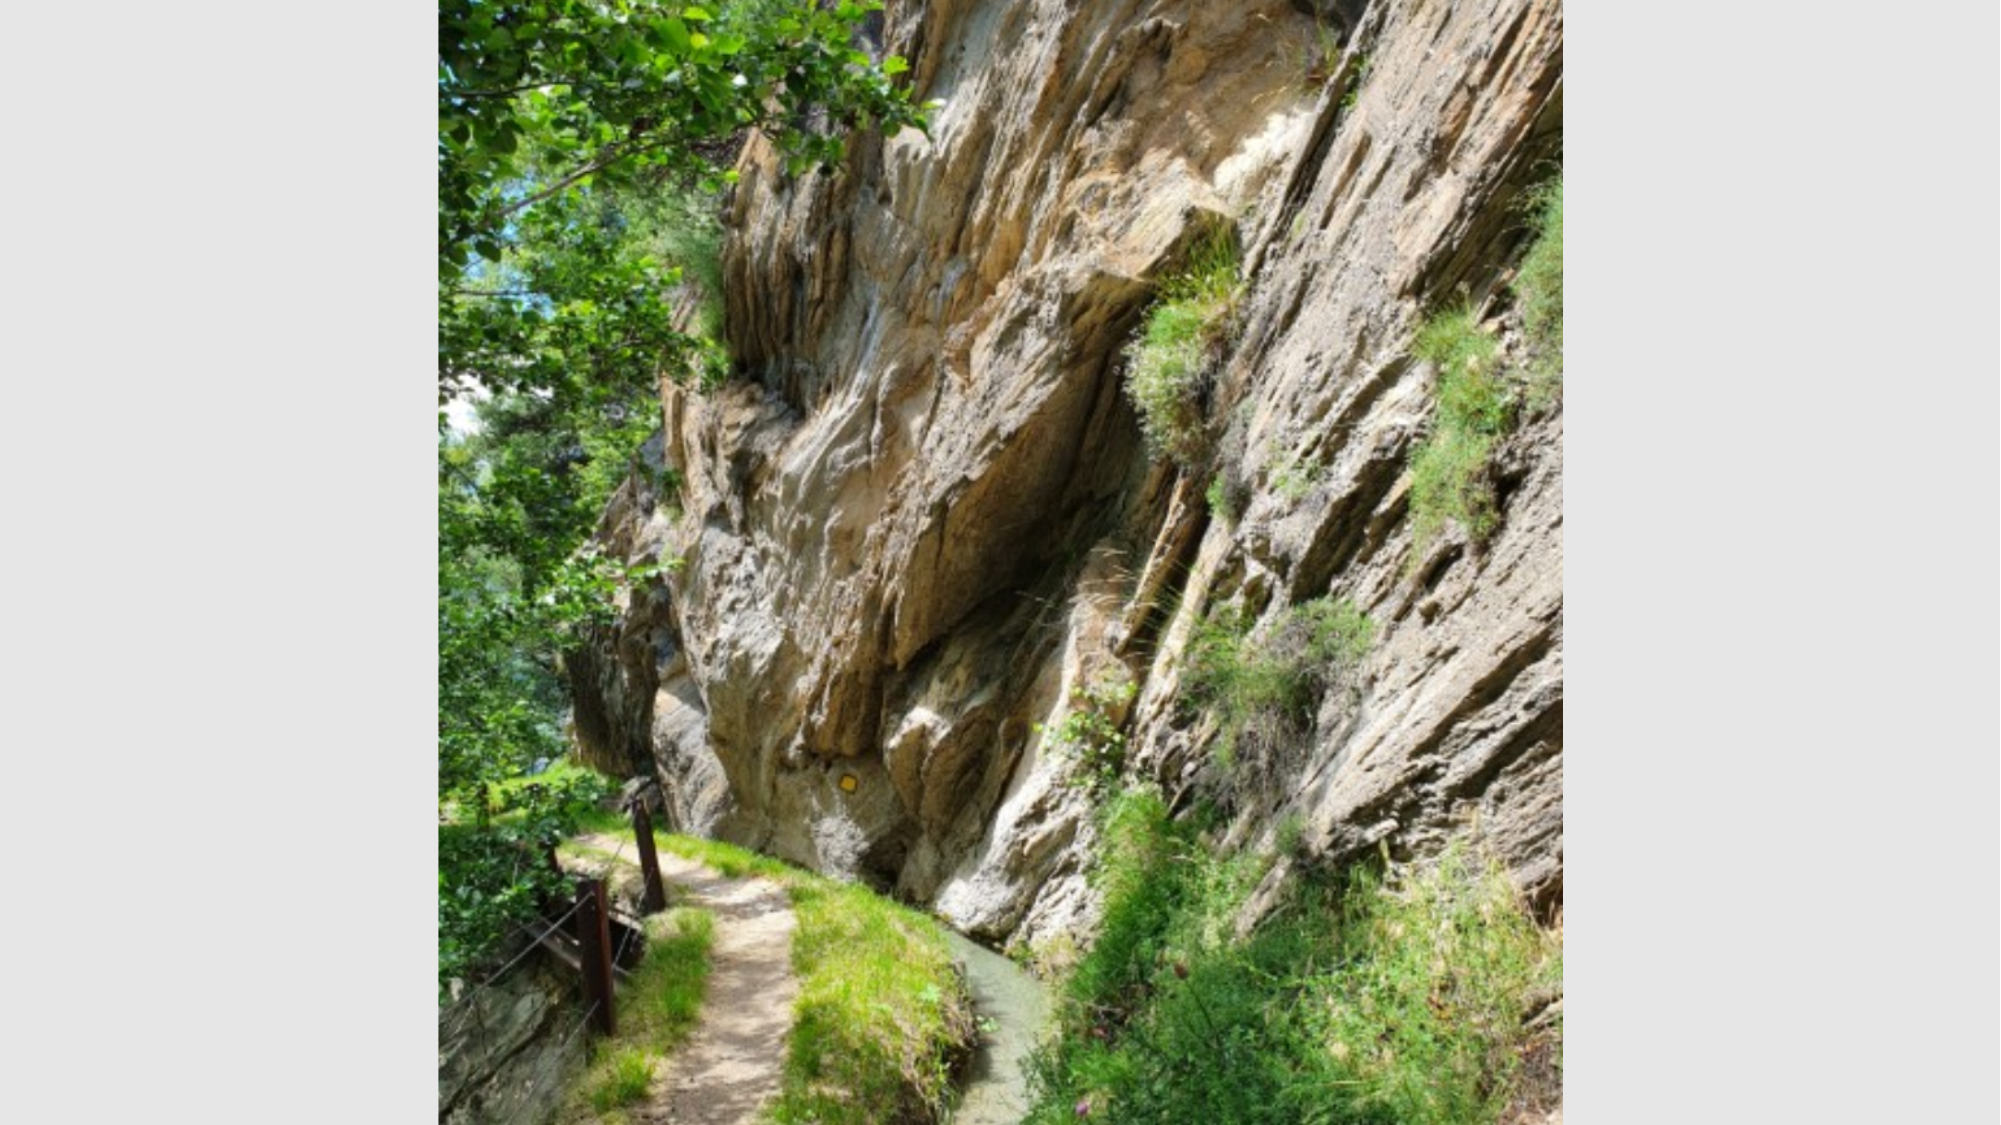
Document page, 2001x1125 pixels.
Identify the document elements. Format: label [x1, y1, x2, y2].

picture [249, 0, 1750, 1125]
